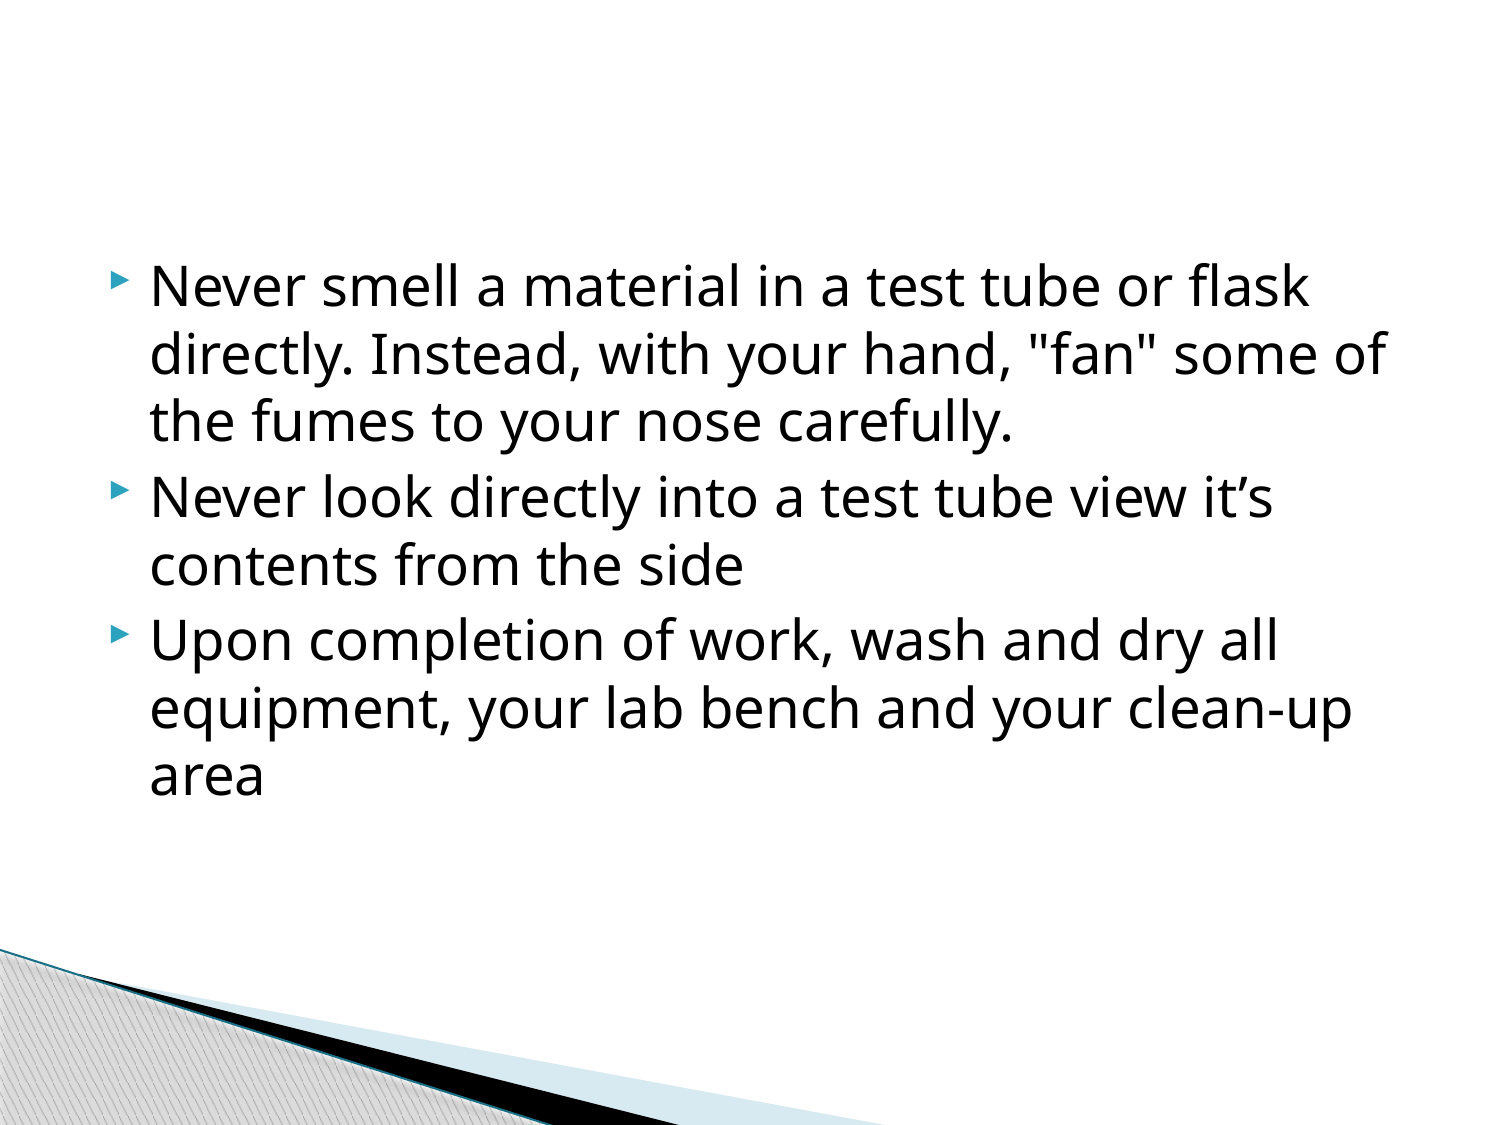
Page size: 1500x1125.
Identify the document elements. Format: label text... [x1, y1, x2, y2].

list Never smell a material in a test tube or flask directly. Instead, with your hand, "fan" some of the fumes to your nose carefully. Never look directly into a test tube view it’s contents from the side Upon completion of work, wash and dry all equipment, your lab bench and your clean-up area [75, 243, 1425, 986]
